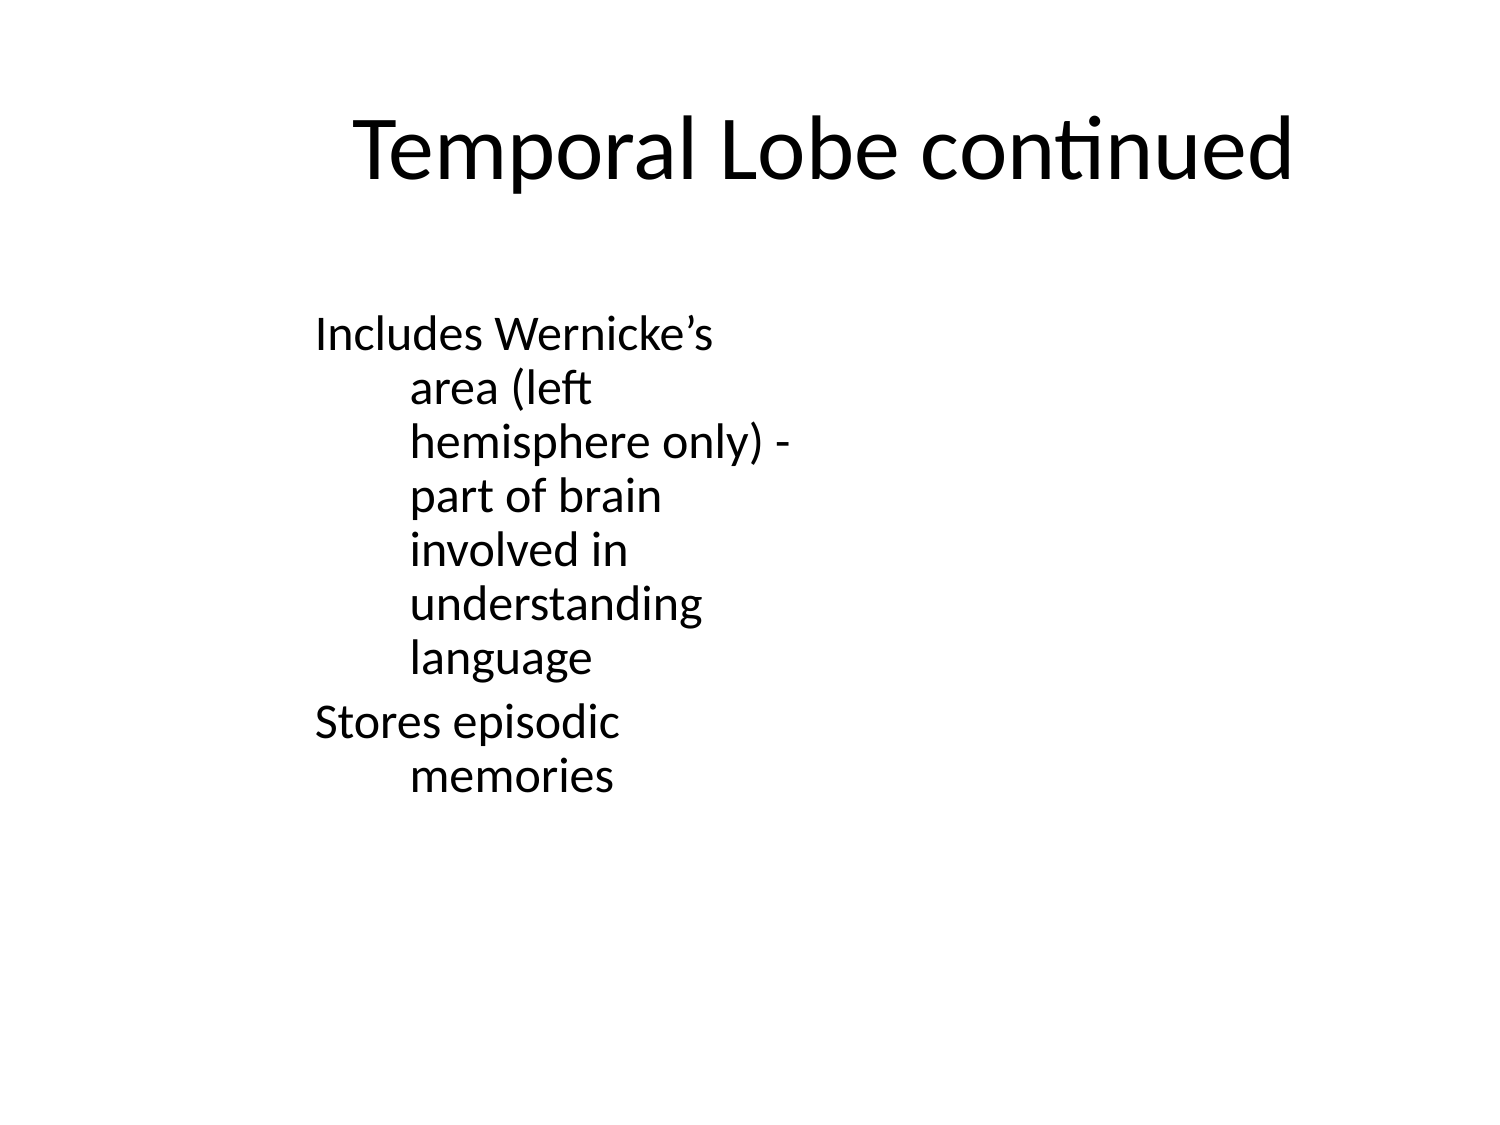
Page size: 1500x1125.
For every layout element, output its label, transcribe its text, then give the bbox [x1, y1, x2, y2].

title Temporal Lobe continued [224, 49, 1425, 237]
list Includes Wernicke’s area (left hemisphere only) - part of brain involved in understanding language Stores episodic memories [224, 299, 812, 975]
